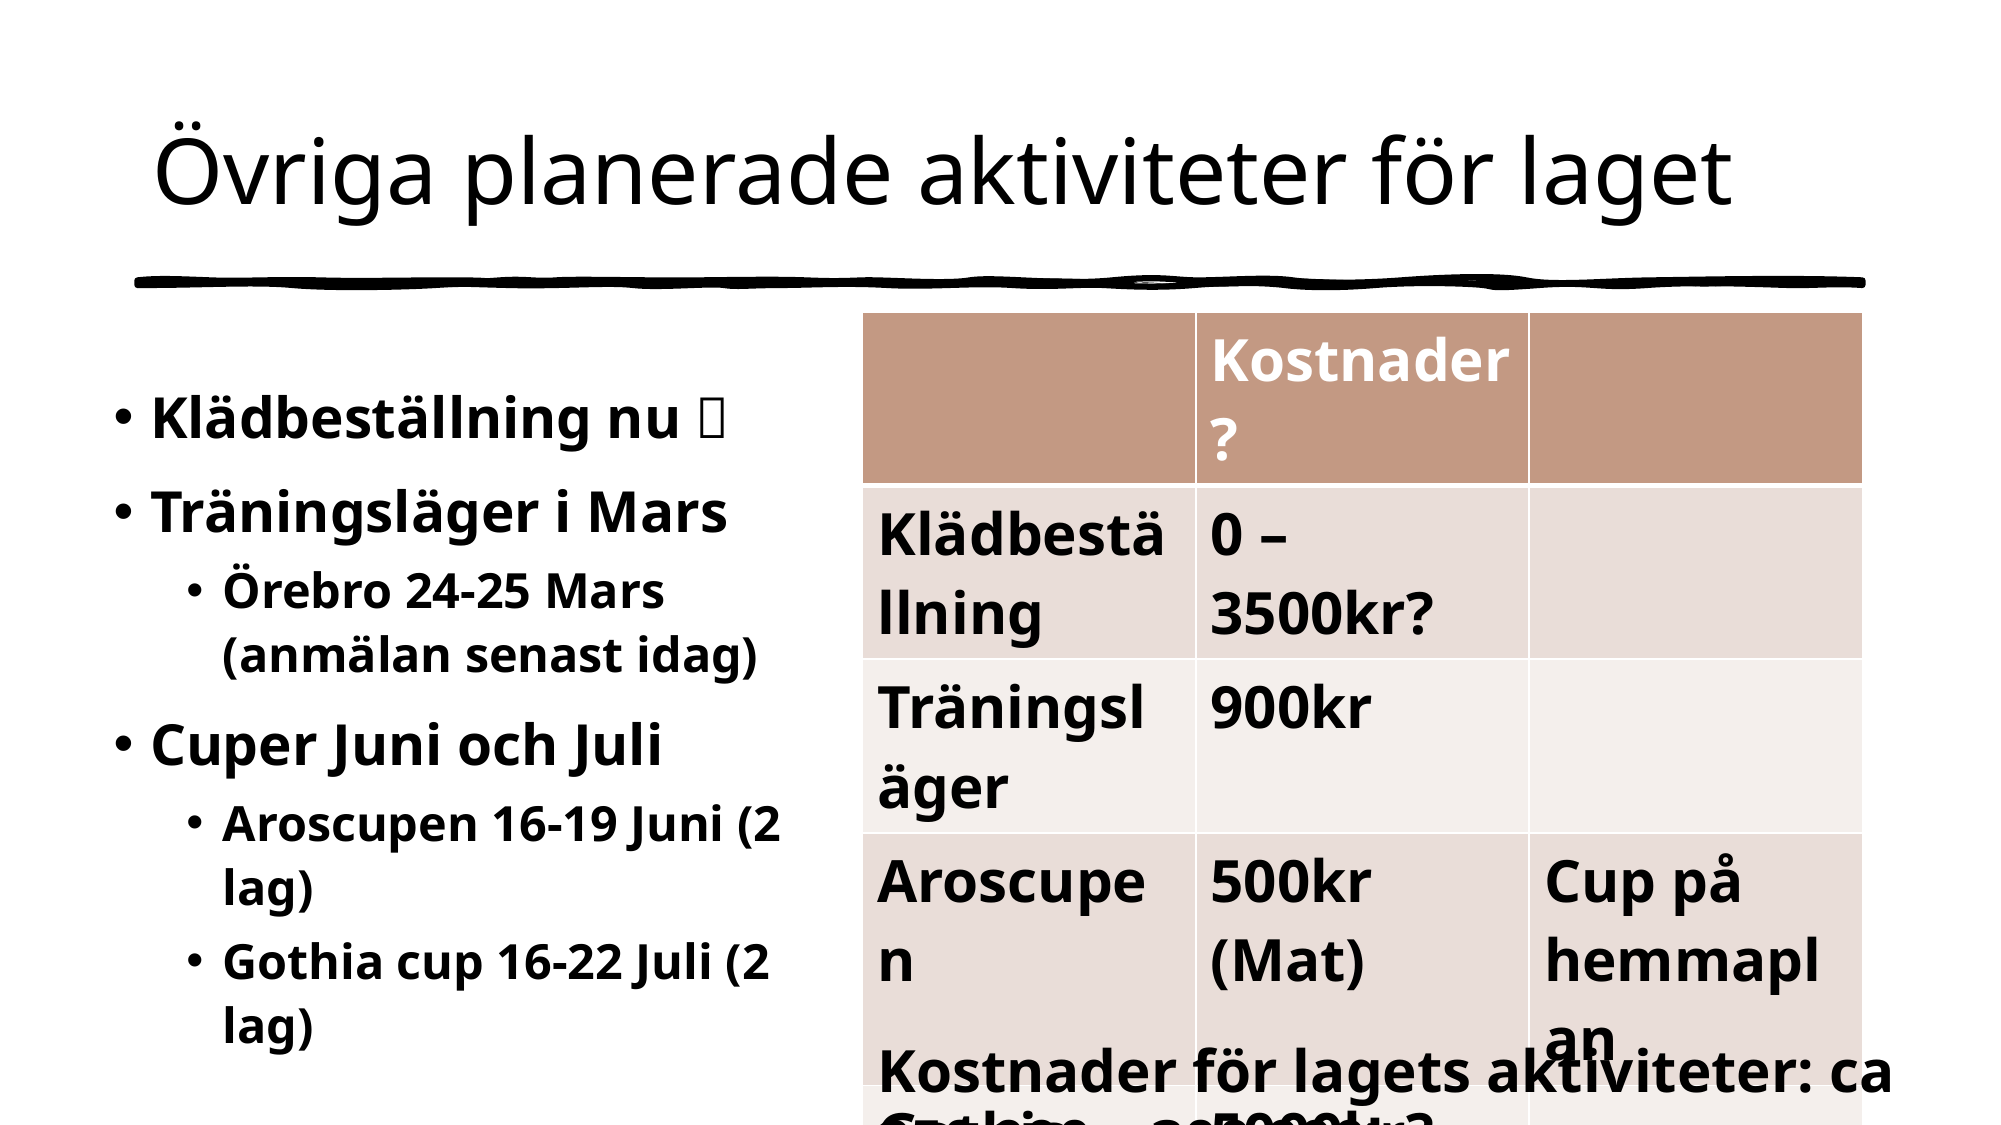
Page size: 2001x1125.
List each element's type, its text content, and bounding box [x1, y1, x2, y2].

text_box Kostnader för lagets aktiviteter: ca 250 000 – 300 000kr [862, 1026, 1928, 1125]
table_cell [1530, 660, 1862, 832]
table_cell Aroscupen [863, 834, 1195, 1026]
table_header Kostnader? [1197, 313, 1528, 483]
table_cell [1530, 488, 1862, 658]
table_cell 500kr (Mat) [1197, 834, 1528, 1026]
table_cell 900kr [1197, 660, 1528, 832]
table_cell 0 – 3500kr? [1197, 488, 1528, 658]
table_cell Klädbeställning [863, 488, 1195, 658]
table_cell Träningsläger [863, 660, 1195, 832]
title Övriga planerade aktiviteter för laget [137, 59, 1863, 278]
list Klädbeställning nu  Träningsläger i Mars Örebro 24-25 Mars (anmälan senast idag) Cuper Juni och Juli Aroscupen 16-19 Juni (2 lag) Gothia cup 16-22 Juli (2 lag) [98, 367, 862, 1066]
table_header [863, 313, 1195, 483]
table_header [1530, 313, 1862, 483]
table_cell Cup på hemmaplan [1530, 834, 1862, 1026]
